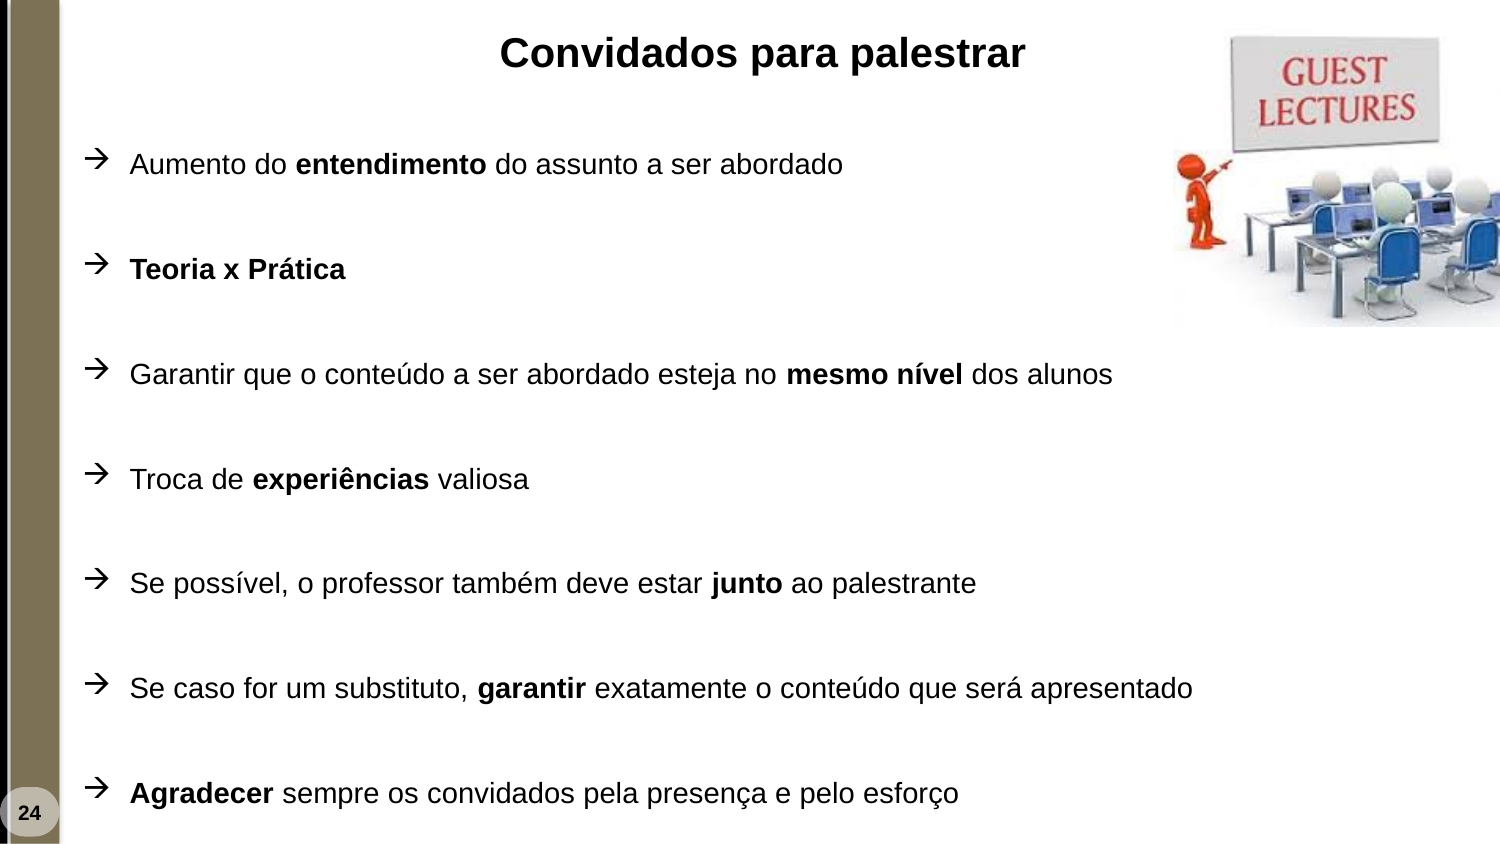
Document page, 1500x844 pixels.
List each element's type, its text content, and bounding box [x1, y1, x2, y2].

slide_number 24 [3, 779, 63, 844]
text_box Convidados para palestrar Aumento do entendimento do assunto a ser abordado Teoria x Prática Garantir que o conteúdo a ser abordado esteja no mesmo nível dos alunos Troca de experiências valiosa Se possível, o professor também deve estar junto ao palestrante Se caso for um substituto, garantir exatamente o conteúdo que será apresentado Agradecer sempre os convidados pela presença e pelo esforço [67, 17, 1458, 817]
picture [1173, 0, 1500, 327]
